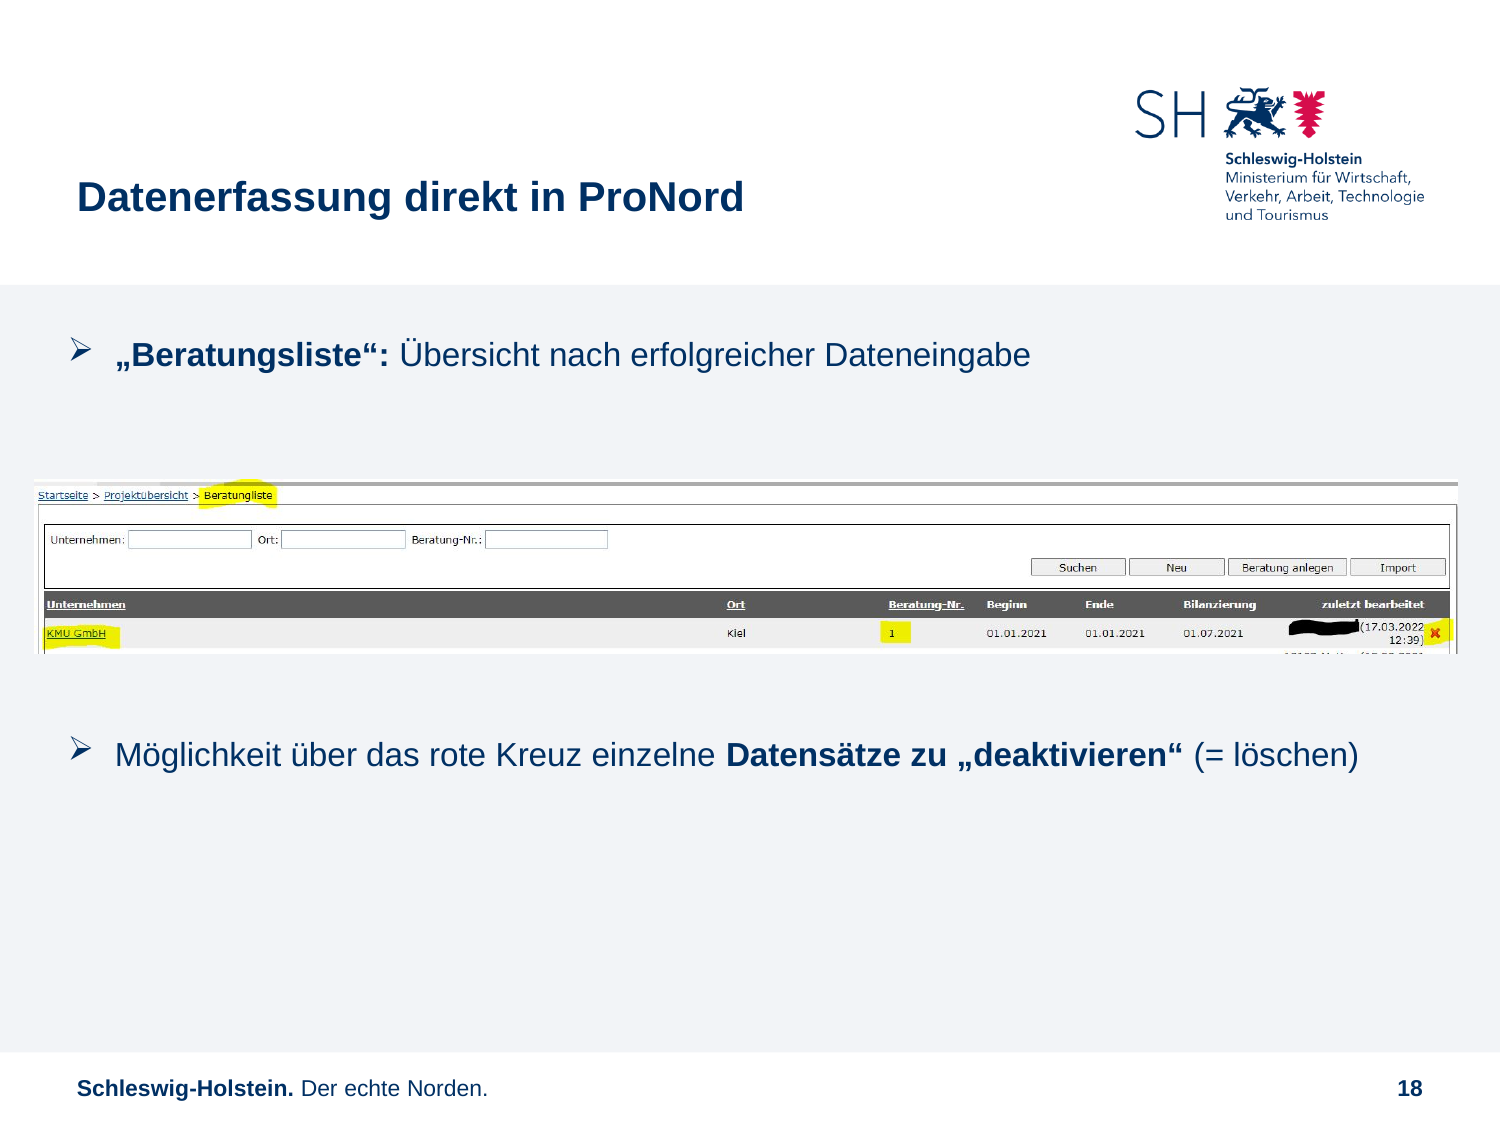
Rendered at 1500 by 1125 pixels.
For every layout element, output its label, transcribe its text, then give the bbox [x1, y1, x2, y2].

text_box „Beratungsliste“: Übersicht nach erfolgreicher Dateneingabe Möglichkeit über das rote Kreuz einzelne Datensätze zu „deaktivieren“ (= löschen) [53, 326, 1460, 483]
picture [34, 479, 1458, 655]
text_box „Beratungsliste“: Übersicht nach erfolgreicher Dateneingabe Möglichkeit über das rote Kreuz einzelne Datensätze zu „deaktivieren“ (= löschen) [53, 657, 1460, 900]
picture [1211, 87, 1424, 220]
title Datenerfassung direkt in ProNord [76, 54, 1211, 220]
